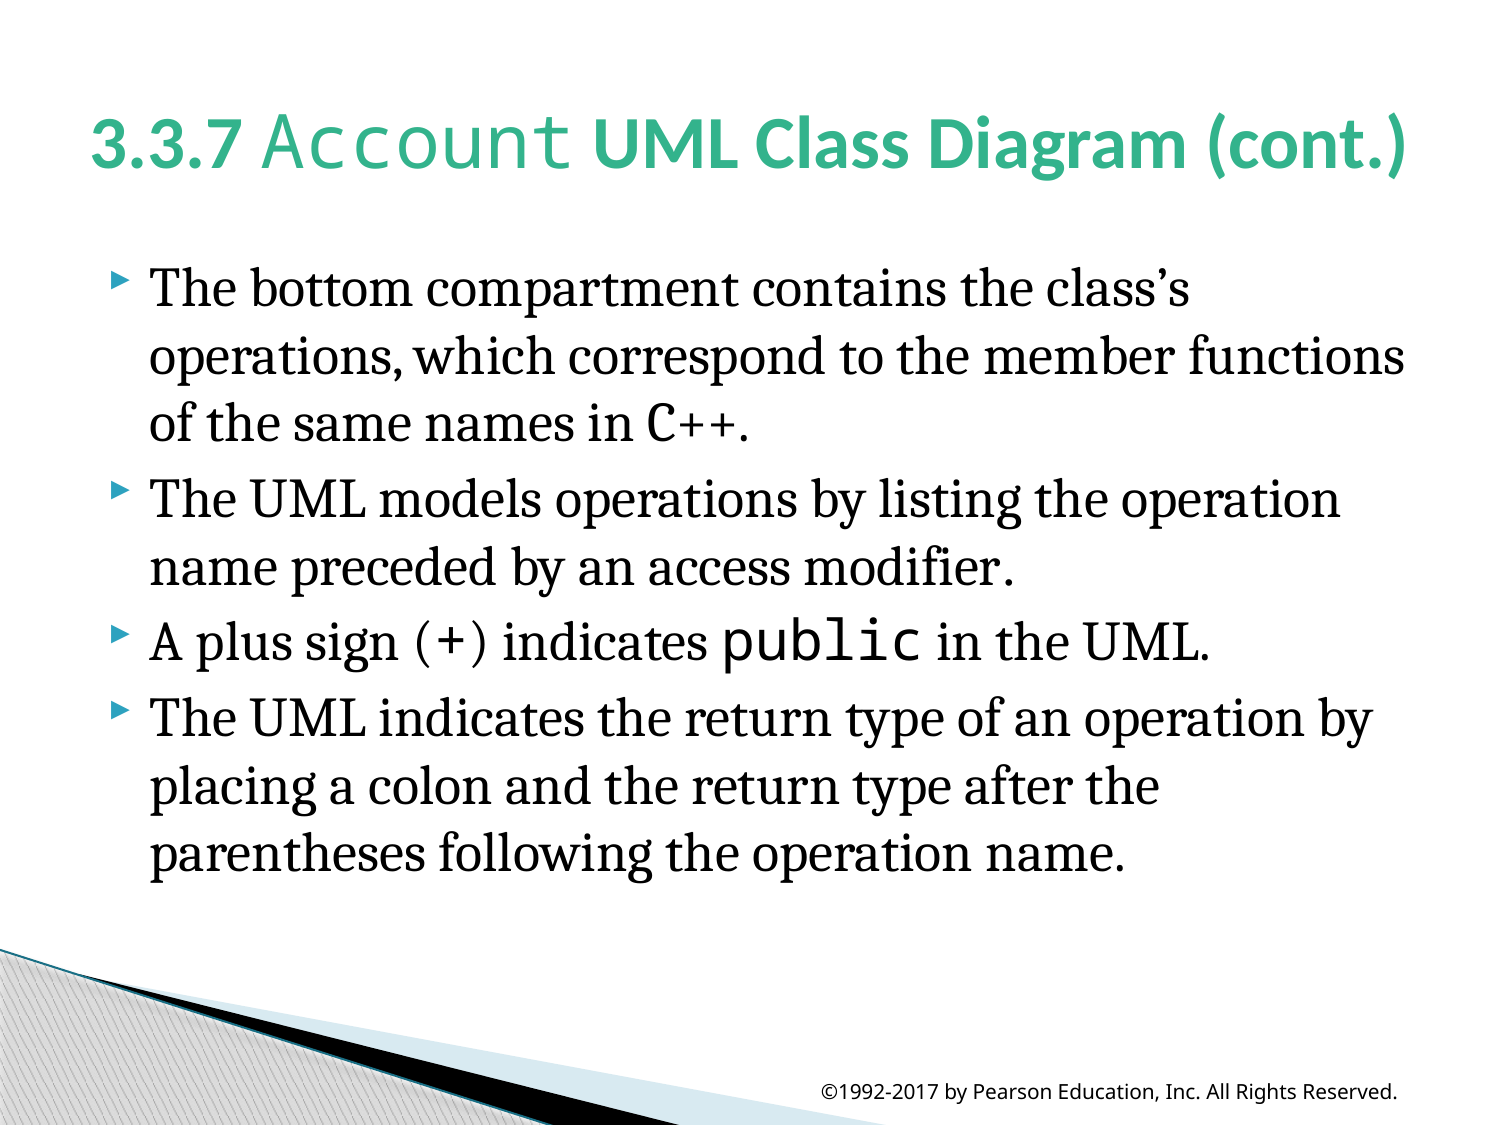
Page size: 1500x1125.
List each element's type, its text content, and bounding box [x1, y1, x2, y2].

list The bottom compartment contains the class’s operations, which correspond to the member functions of the same names in C++. The UML models operations by listing the operation name preceded by an access modifier. A plus sign (+) indicates public in the UML. The UML indicates the return type of an operation by placing a colon and the return type after the parentheses following the operation name. [75, 242, 1425, 986]
title 3.3.7 Account UML Class Diagram (cont.) [75, 45, 1425, 233]
footer ©1992-2017 by Pearson Education, Inc. All Rights Reserved. [650, 1051, 1413, 1112]
